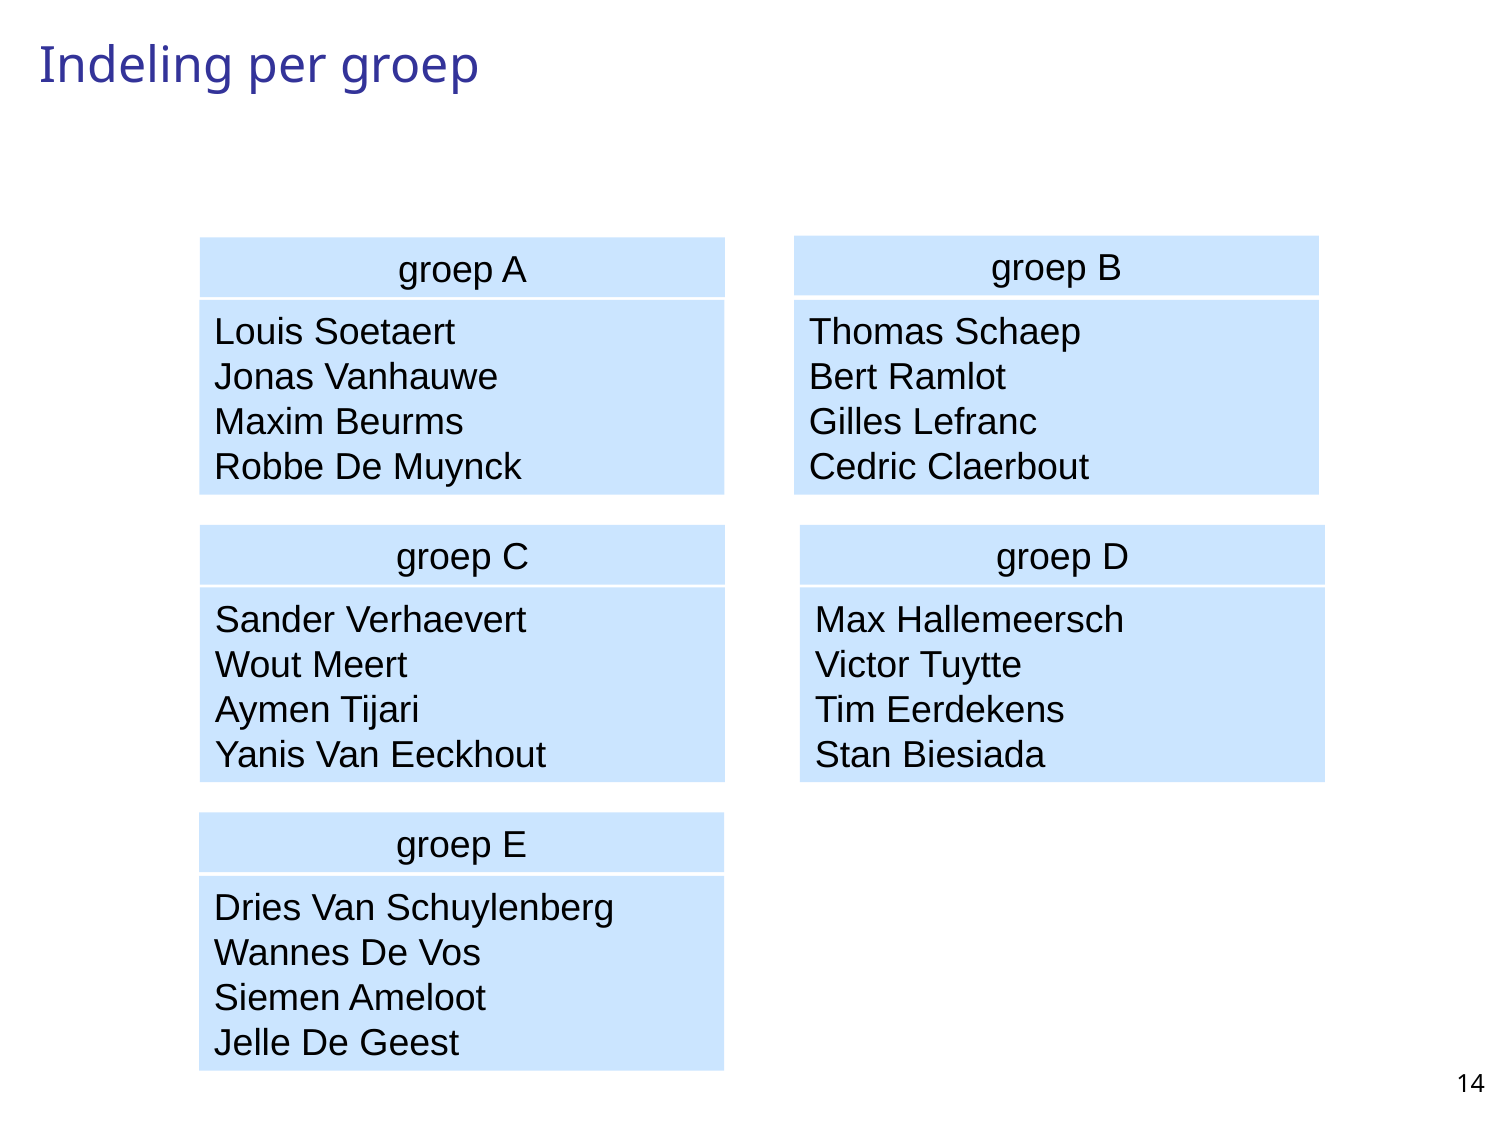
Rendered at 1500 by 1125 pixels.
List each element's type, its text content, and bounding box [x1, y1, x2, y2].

text_box Dries Van Schuylenberg Wannes De Vos Siemen Ameloot Jelle De Geest [199, 875, 725, 1071]
text_box Louis Soetaert Jonas Vanhauwe Maxim Beurms Robbe De Muynck [199, 299, 725, 495]
text_box groep B [794, 235, 1319, 296]
text_box groep C [199, 524, 725, 585]
text_box groep A [199, 237, 725, 298]
text_box Thomas Schaep Bert Ramlot Gilles Lefranc Cedric Claerbout [794, 299, 1319, 495]
text_box Sander Verhaevert Wout Meert Aymen Tijari Yanis Van Eeckhout [199, 587, 725, 783]
text_box groep D [799, 524, 1325, 585]
text_box groep E [199, 812, 725, 873]
text_box Max Hallemeersch Victor Tuytte Tim Eerdekens Stan Biesiada [799, 587, 1325, 783]
title Indeling per groep [24, 24, 1475, 163]
slide_number 14 [1387, 1059, 1500, 1110]
